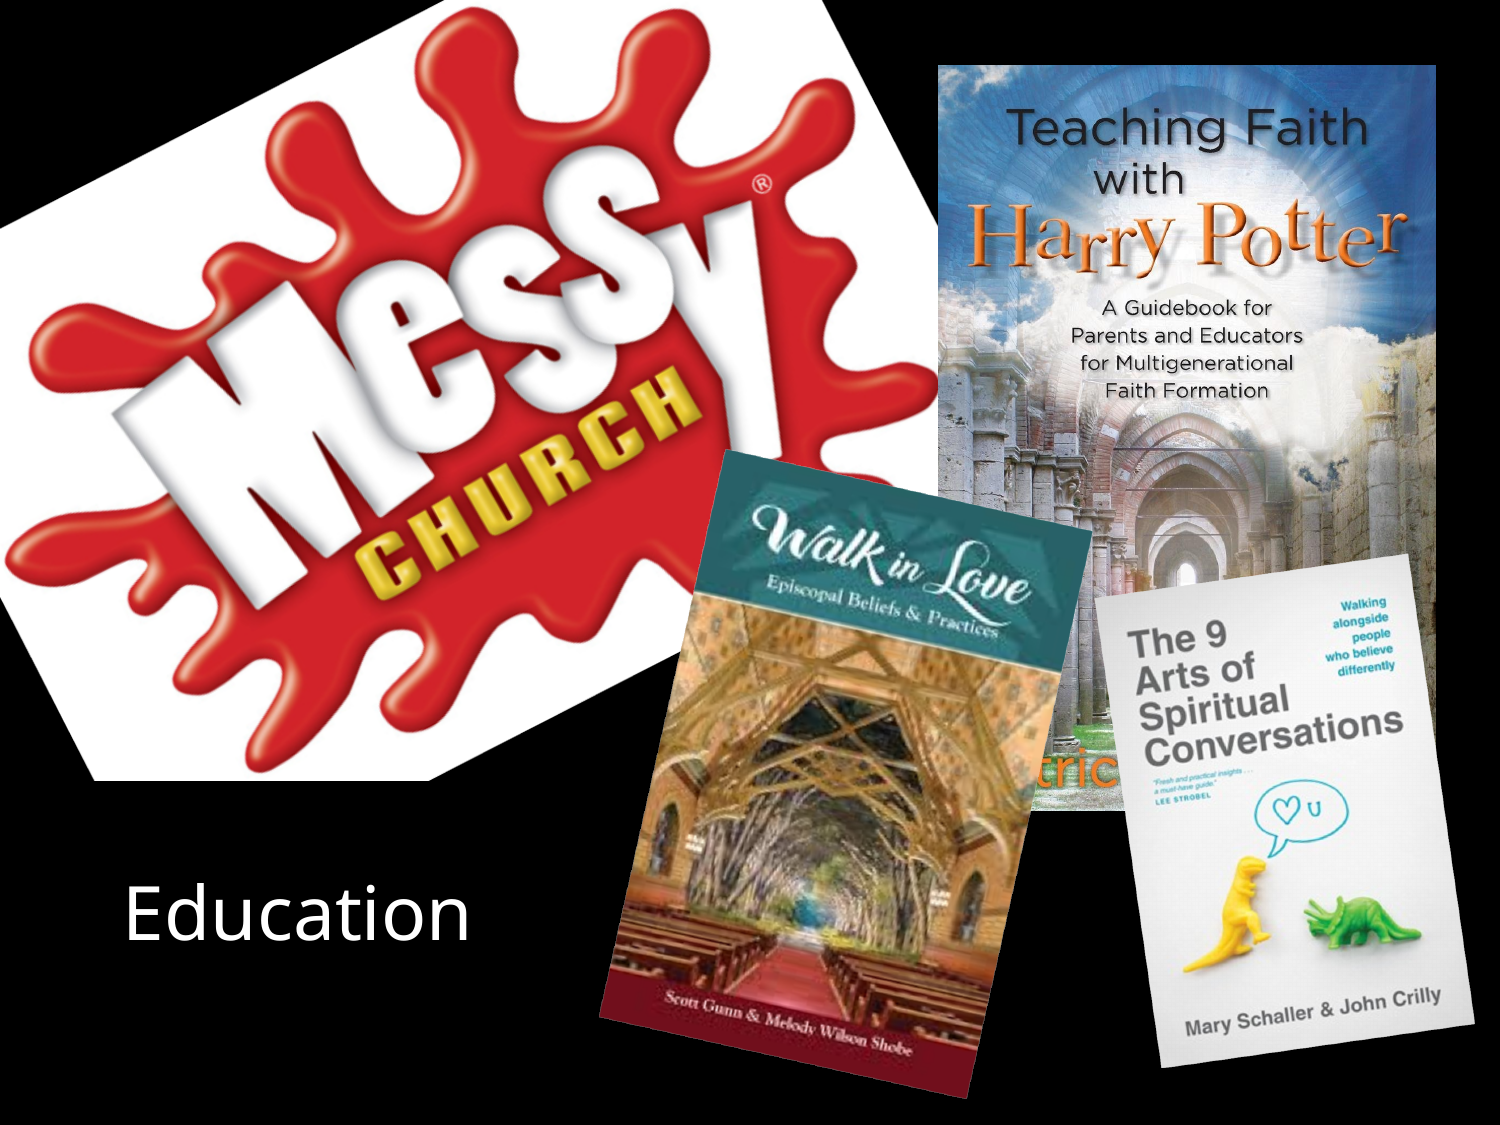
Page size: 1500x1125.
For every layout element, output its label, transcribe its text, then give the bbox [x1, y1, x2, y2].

picture [0, 0, 1474, 1098]
text_box Education [108, 857, 489, 963]
